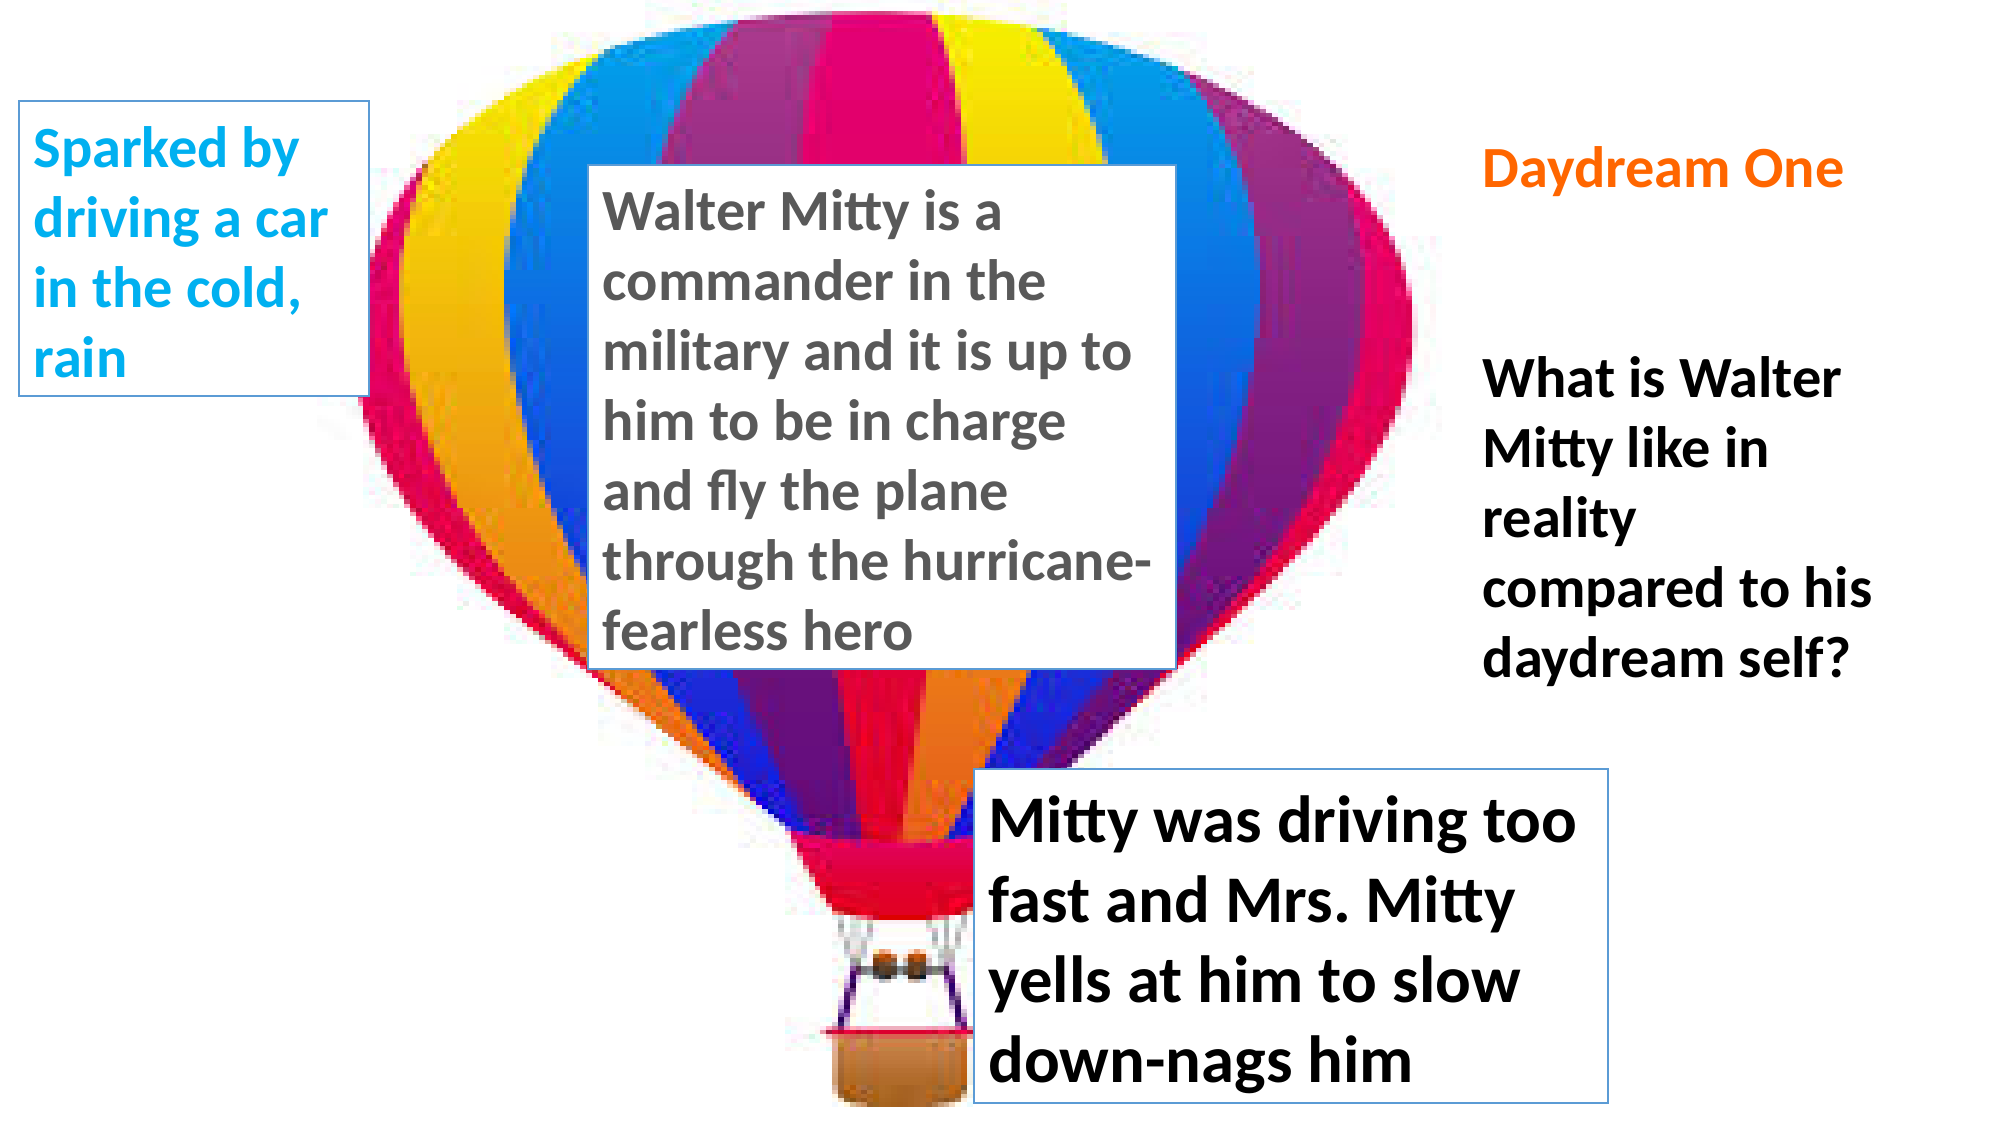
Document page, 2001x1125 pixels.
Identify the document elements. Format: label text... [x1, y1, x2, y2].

text_box Mitty was driving too fast and Mrs. Mitty yells at him to slow down-nags him [1448, 768, 1609, 1104]
text_box Daydream One What is Walter Mitty like in reality compared to his daydream self? [1468, 121, 1900, 697]
picture [317, 0, 1448, 1107]
text_box Sparked by driving a car in the cold, rain [18, 100, 317, 397]
